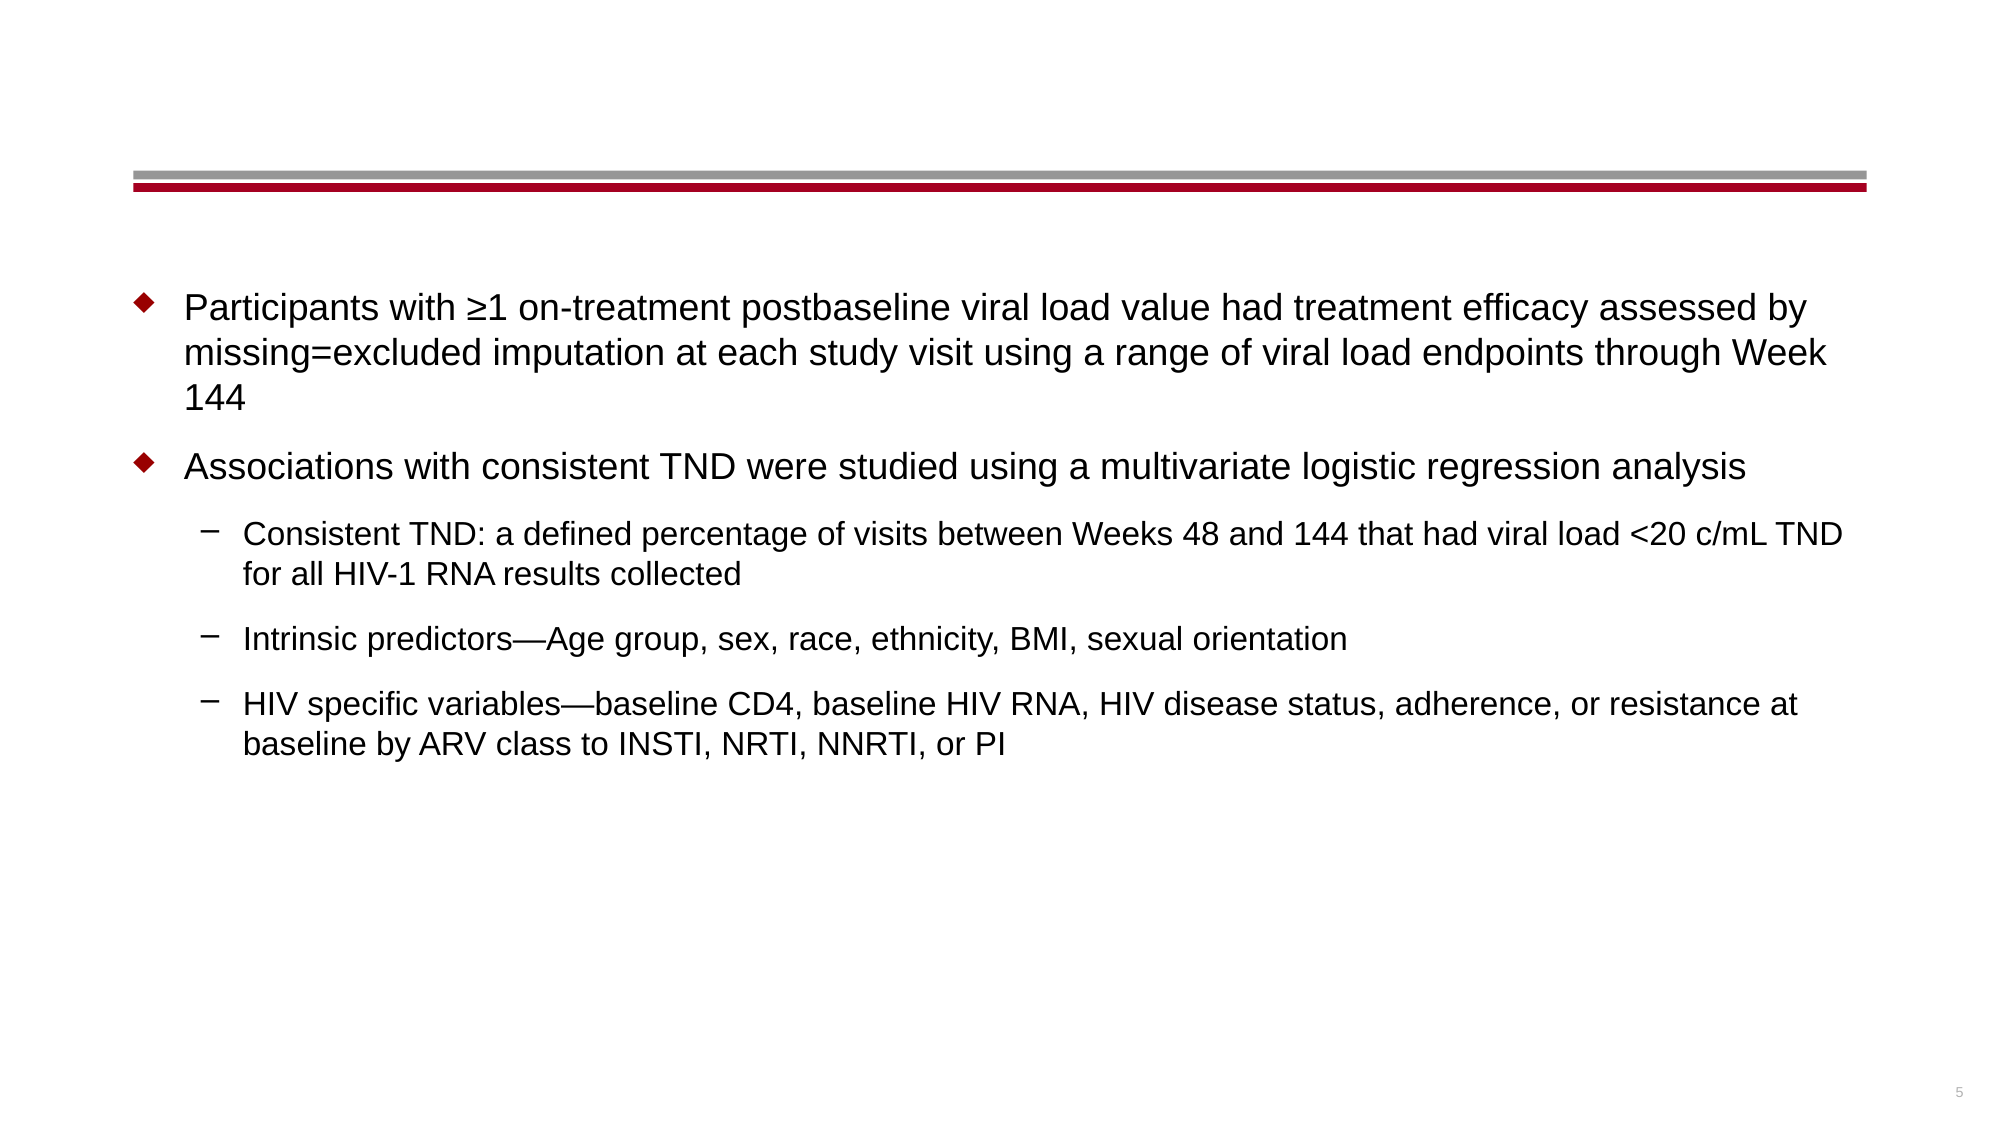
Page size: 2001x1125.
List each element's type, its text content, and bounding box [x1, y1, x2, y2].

slide_number 5 [1866, 1040, 1964, 1100]
list Participants with ≥1 on-treatment postbaseline viral load value had treatment efficacy assessed by missing=excluded imputation at each study visit using a range of viral load endpoints through Week 144 Associations with consistent TND were studied using a multivariate logistic regression analysis Consistent TND: a defined percentage of visits between Weeks 48 and 144 that had viral load <20 c/mL TND for all HIV-1 RNA results collected Intrinsic predictors—Age group, sex, race, ethnicity, BMI, sexual orientation HIV specific variables—baseline CD4, baseline HIV RNA, HIV disease status, adherence, or resistance at baseline by ARV class to INSTI, NRTI, NNRTI, or PI [133, 274, 1867, 1001]
